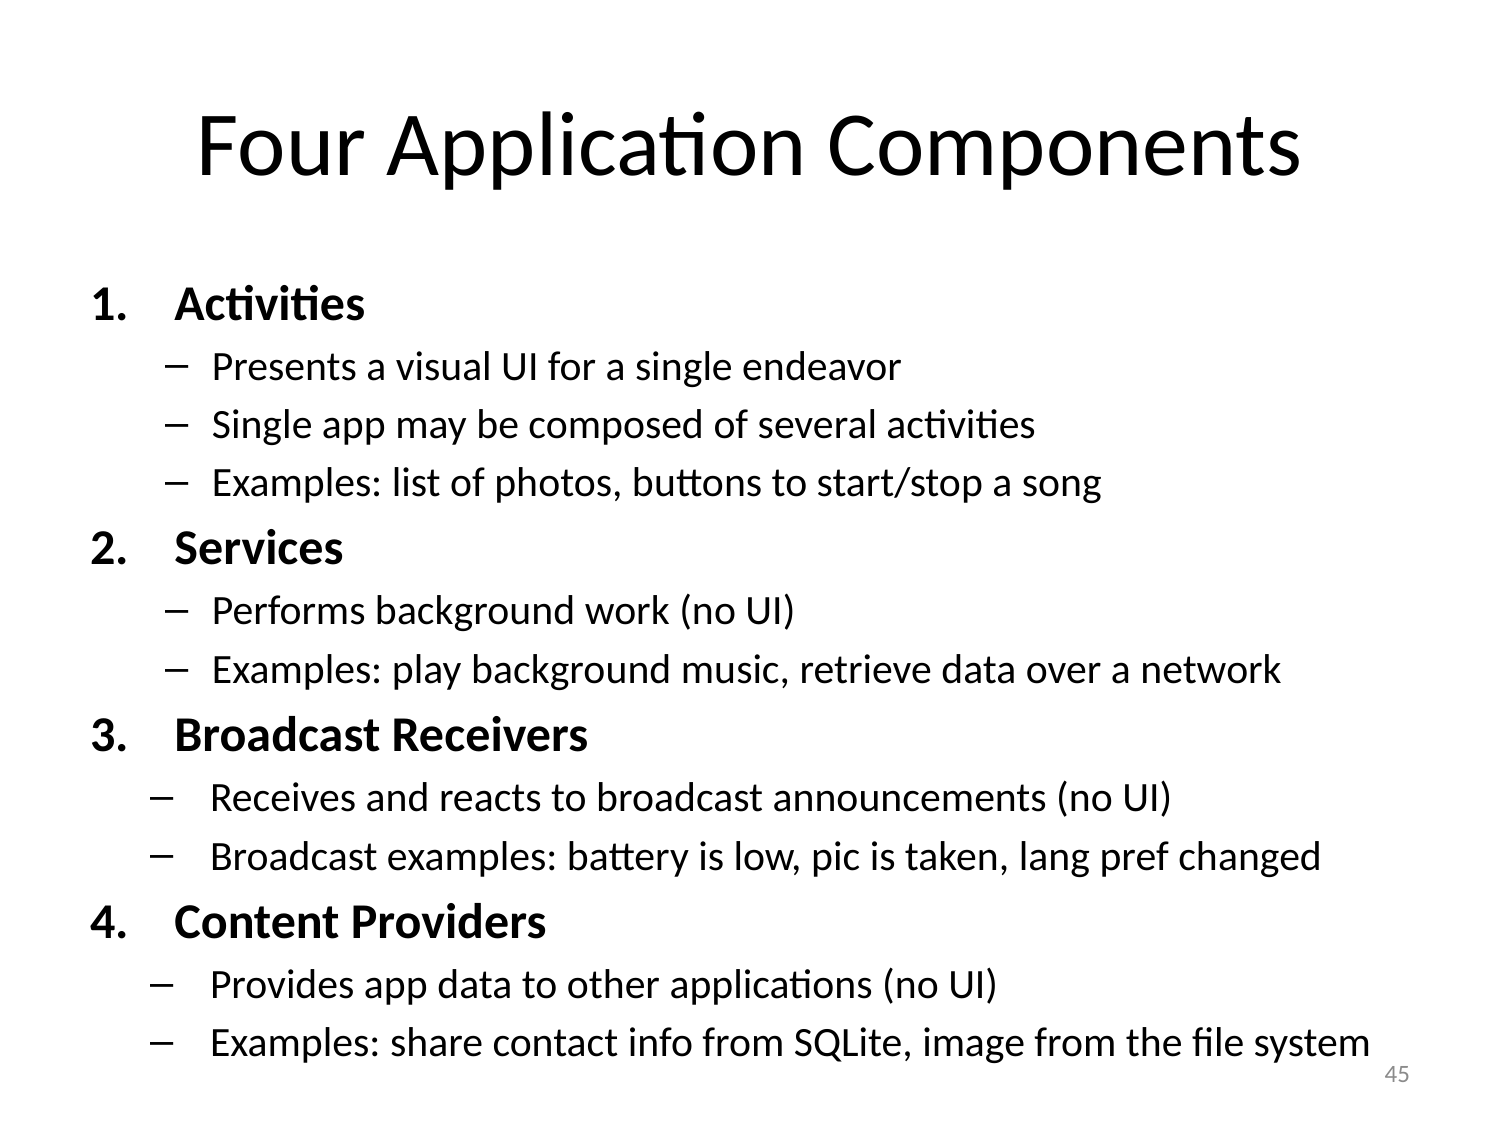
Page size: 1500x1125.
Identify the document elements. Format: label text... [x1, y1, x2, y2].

title Four Application Components [75, 45, 1425, 233]
list Activities Presents a visual UI for a single endeavor Single app may be composed of several activities Examples: list of photos, buttons to start/stop a song Services Performs background work (no UI) Examples: play background music, retrieve data over a network Broadcast Receivers Receives and reacts to broadcast announcements (no UI) Broadcast examples: battery is low, pic is taken, lang pref changed Content Providers Provides app data to other applications (no UI) Examples: share contact info from SQLite, image from the file system [75, 262, 1425, 1050]
slide_number 45 [1074, 1042, 1425, 1103]
